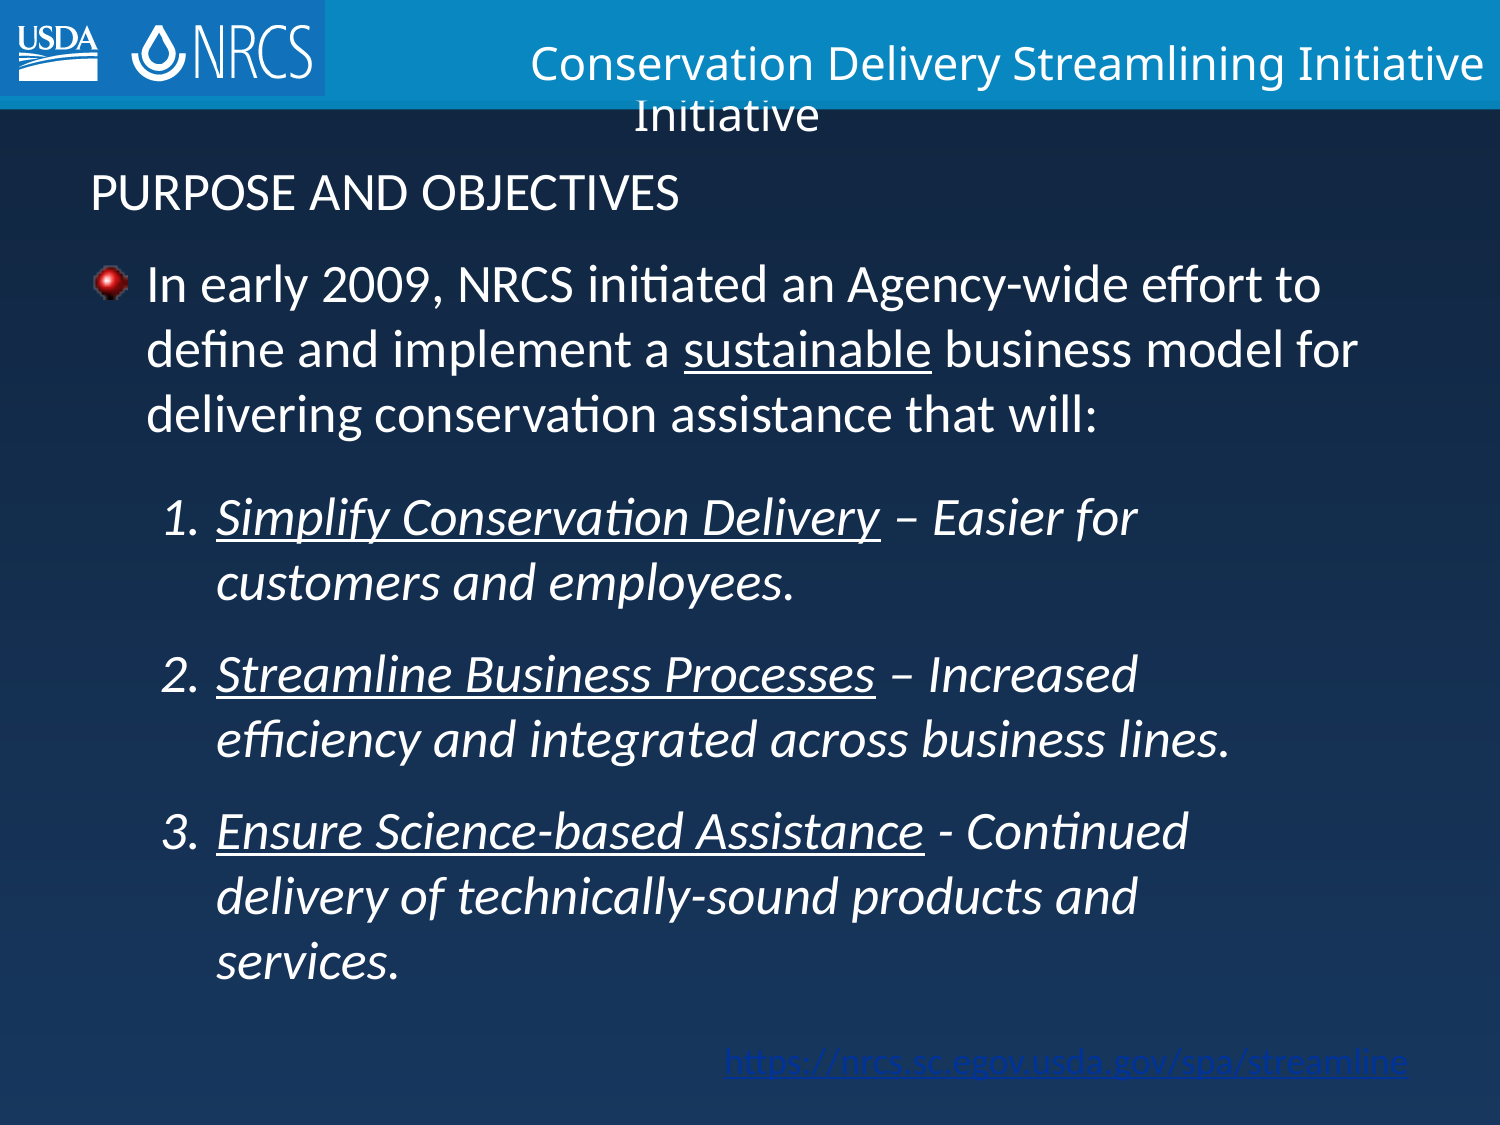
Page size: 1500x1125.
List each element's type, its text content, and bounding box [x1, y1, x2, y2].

text_box https://nrcs.sc.egov.usda.gov/spa/streamline [642, 1029, 1425, 1090]
picture [89, 261, 128, 300]
picture [0, 0, 324, 95]
text_box PURPOSE AND OBJECTIVES In early 2009, NRCS initiated an Agency-wide effort to define and implement a sustainable business model for delivering conservation assistance that will: [27, 148, 1398, 451]
text_box [327, 0, 1500, 103]
text_box Conservation Delivery Streamlining Initiative [419, 27, 1500, 97]
text_box Simplify Conservation Delivery – Easier for customers and employees. Streamline Business Processes – Increased efficiency and integrated across business lines. Ensure Science-based Assistance - Continued delivery of technically-sound products and services. [144, 473, 1354, 998]
